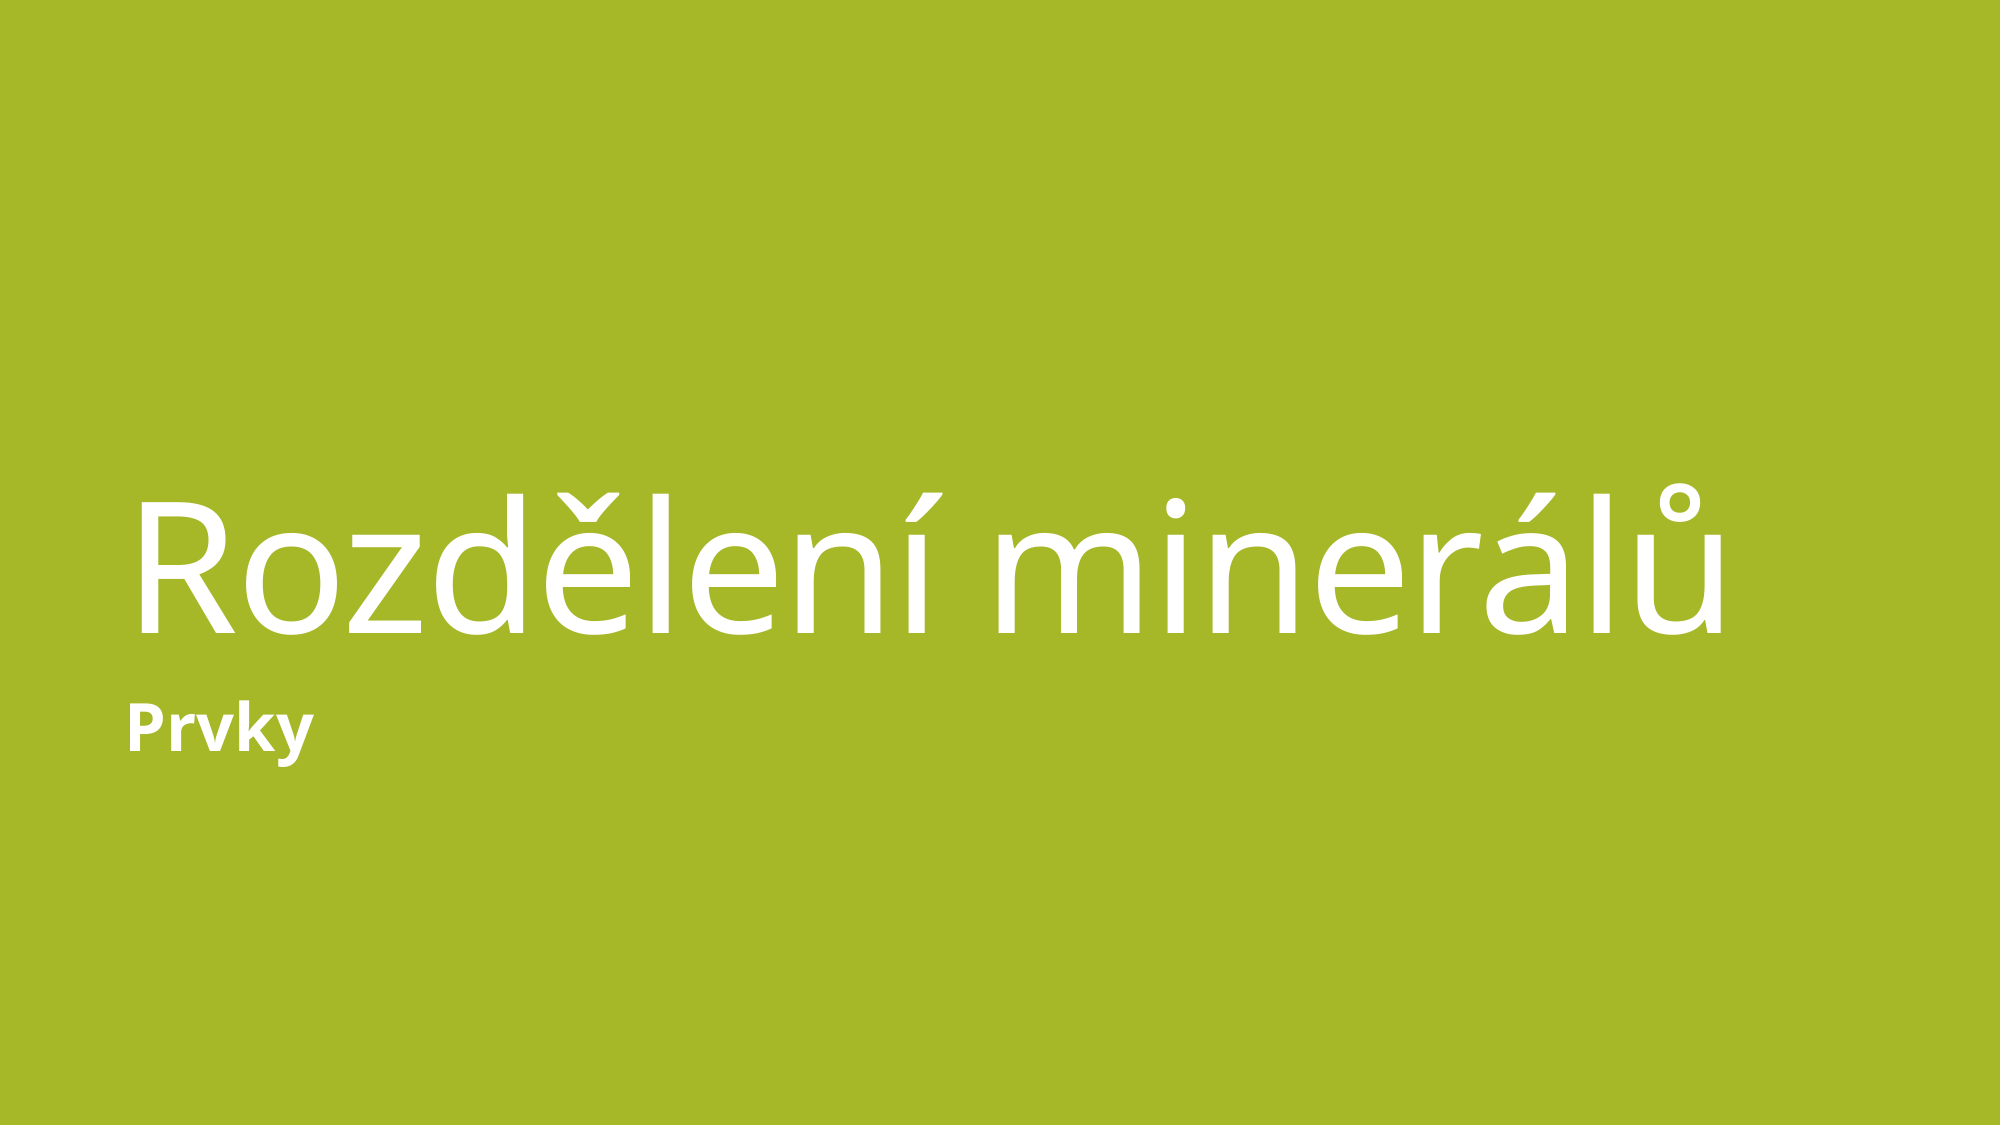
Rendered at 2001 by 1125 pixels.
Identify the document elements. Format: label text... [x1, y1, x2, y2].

title Rozdělení minerálů [109, 126, 1879, 677]
subtitle Prvky [109, 690, 1624, 961]
